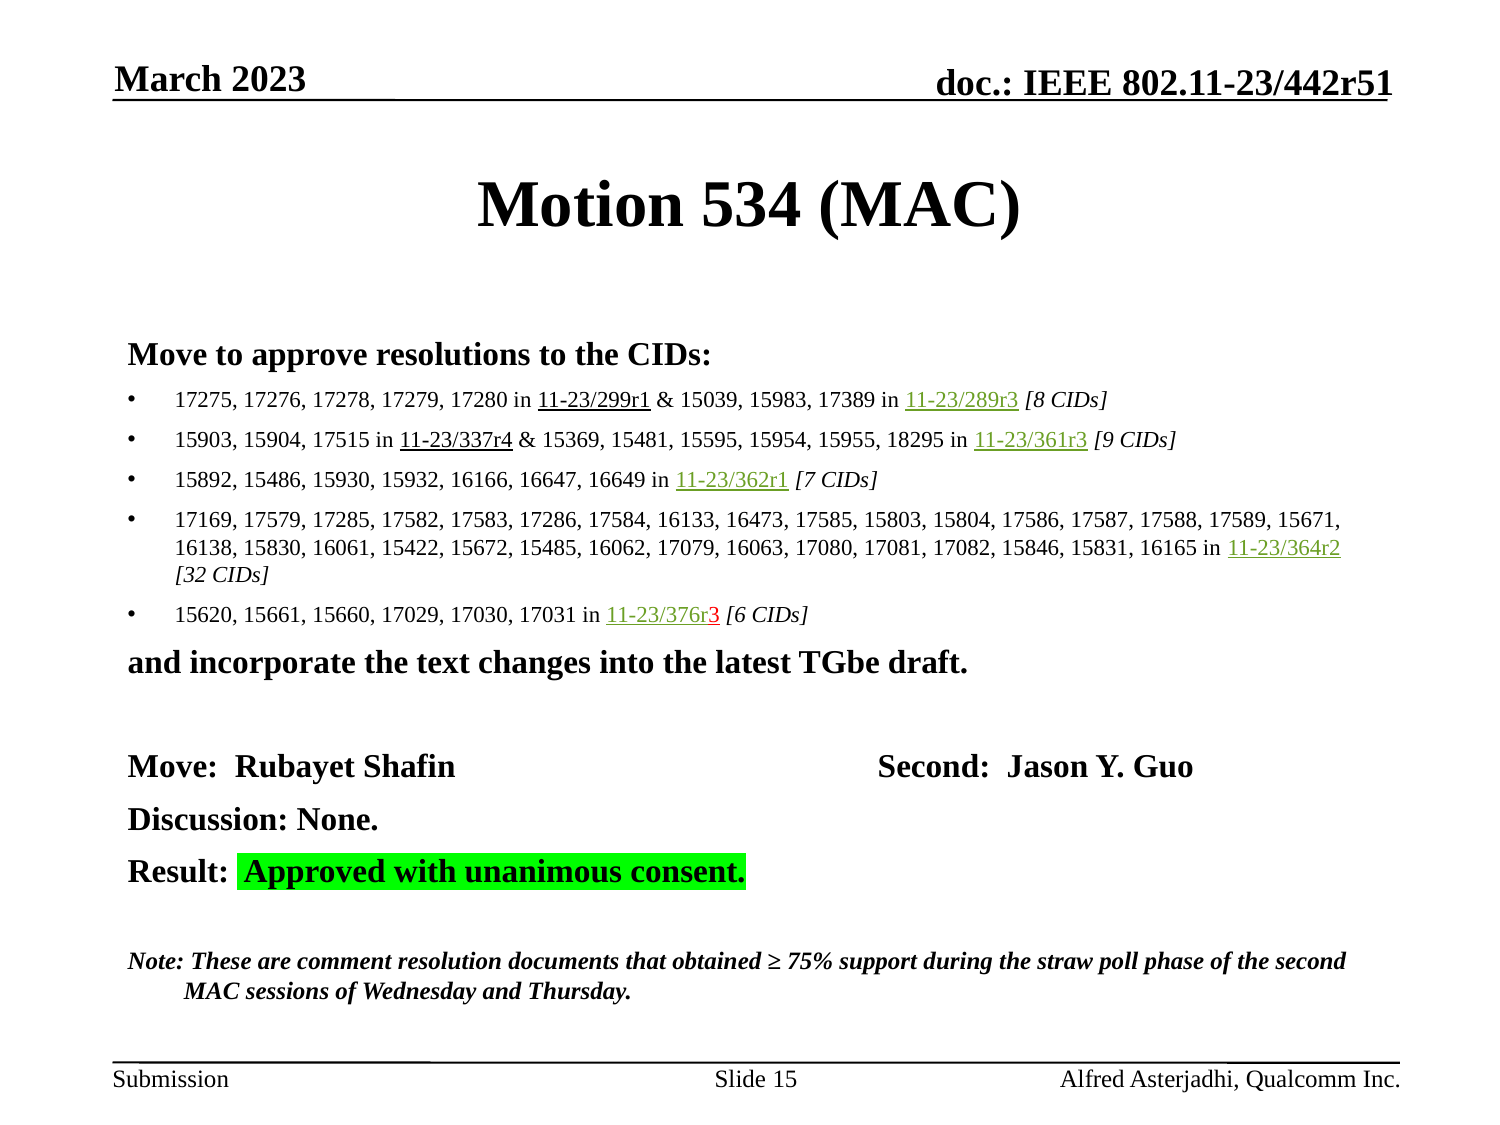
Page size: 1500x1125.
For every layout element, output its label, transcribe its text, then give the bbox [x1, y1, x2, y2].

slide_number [114, 54, 423, 100]
footer Alfred Asterjadhi, Qualcomm Inc. [878, 1061, 1402, 1093]
list Move to approve resolutions to the CIDs: 17275, 17276, 17278, 17279, 17280 in 11-23/299r1 & 15039, 15983, 17389 in 11-23/289r3 [8 CIDs] 15903, 15904, 17515 in 11-23/337r4 & 15369, 15481, 15595, 15954, 15955, 18295 in 11-23/361r3 [9 CIDs] 15892, 15486, 15930, 15932, 16166, 16647, 16649 in 11-23/362r1 [7 CIDs] 17169, 17579, 17285, 17582, 17583, 17286, 17584, 16133, 16473, 17585, 15803, 15804, 17586, 17587, 17588, 17589, 15671, 16138, 15830, 16061, 15422, 15672, 15485, 16062, 17079, 16063, 17080, 17081, 17082, 15846, 15831, 16165 in 11-23/364r2 [32 CIDs] 15620, 15661, 15660, 17029, 17030, 17031 in 11-23/376r3 [6 CIDs] and incorporate the text changes into the latest TGbe draft. Move: Rubayet Shafin Second: Jason Y. Guo Discussion: None. Result: Approved with unanimous consent. Note: These are comment resolution documents that obtained ≥ 75% support during the straw poll phase of the second MAC sessions of Wednesday and Thursday. [112, 324, 1388, 1063]
title Motion 534 (MAC) [112, 112, 1388, 288]
slide_number Slide 15 [712, 1061, 800, 1123]
